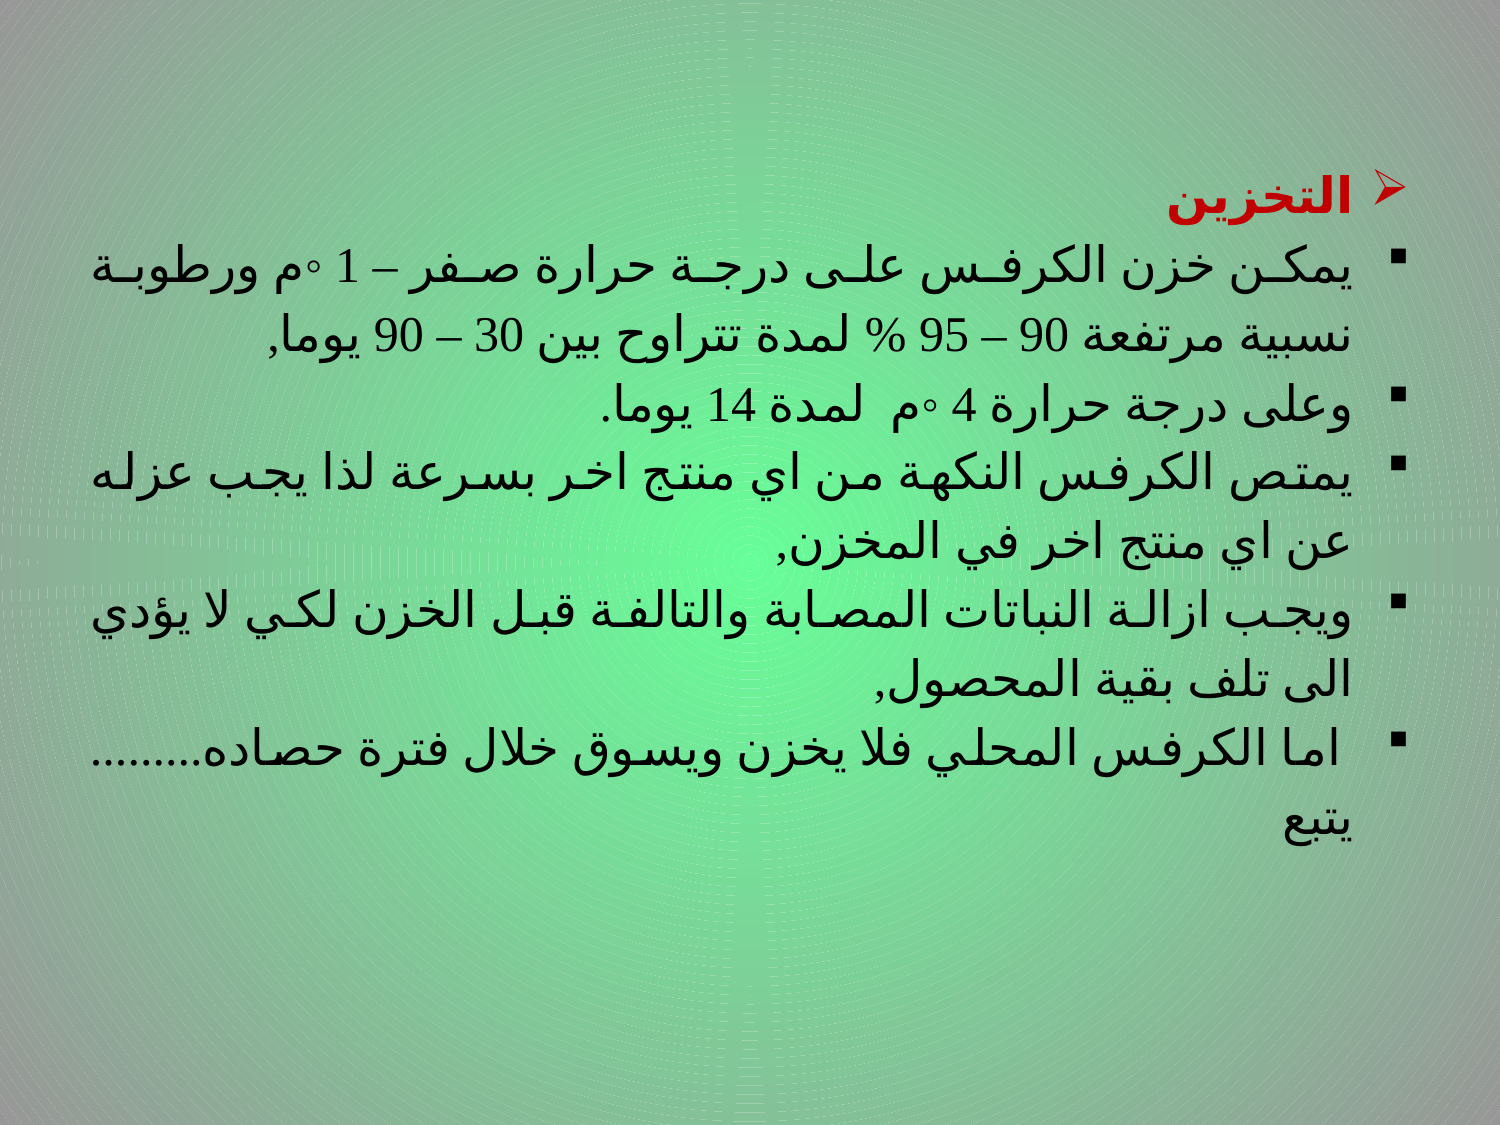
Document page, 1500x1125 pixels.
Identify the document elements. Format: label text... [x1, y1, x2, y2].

list التخزين يمكن خزن الكرفس على درجة حرارة صفر – 1 ◦م ورطوبة نسبية مرتفعة 90 – 95 % لمدة تتراوح بين 30 – 90 يوما, وعلى درجة حرارة 4 ◦م لمدة 14 يوما. يمتص الكرفس النكهة من اي منتج اخر بسرعة لذا يجب عزله عن اي منتج اخر في المخزن, ويجب ازالة النباتات المصابة والتالفة قبل الخزن لكي لا يؤدي الى تلف بقية المحصول, اما الكرفس المحلي فلا يخزن ويسوق خلال فترة حصاده......... يتبع [75, 87, 1425, 1005]
